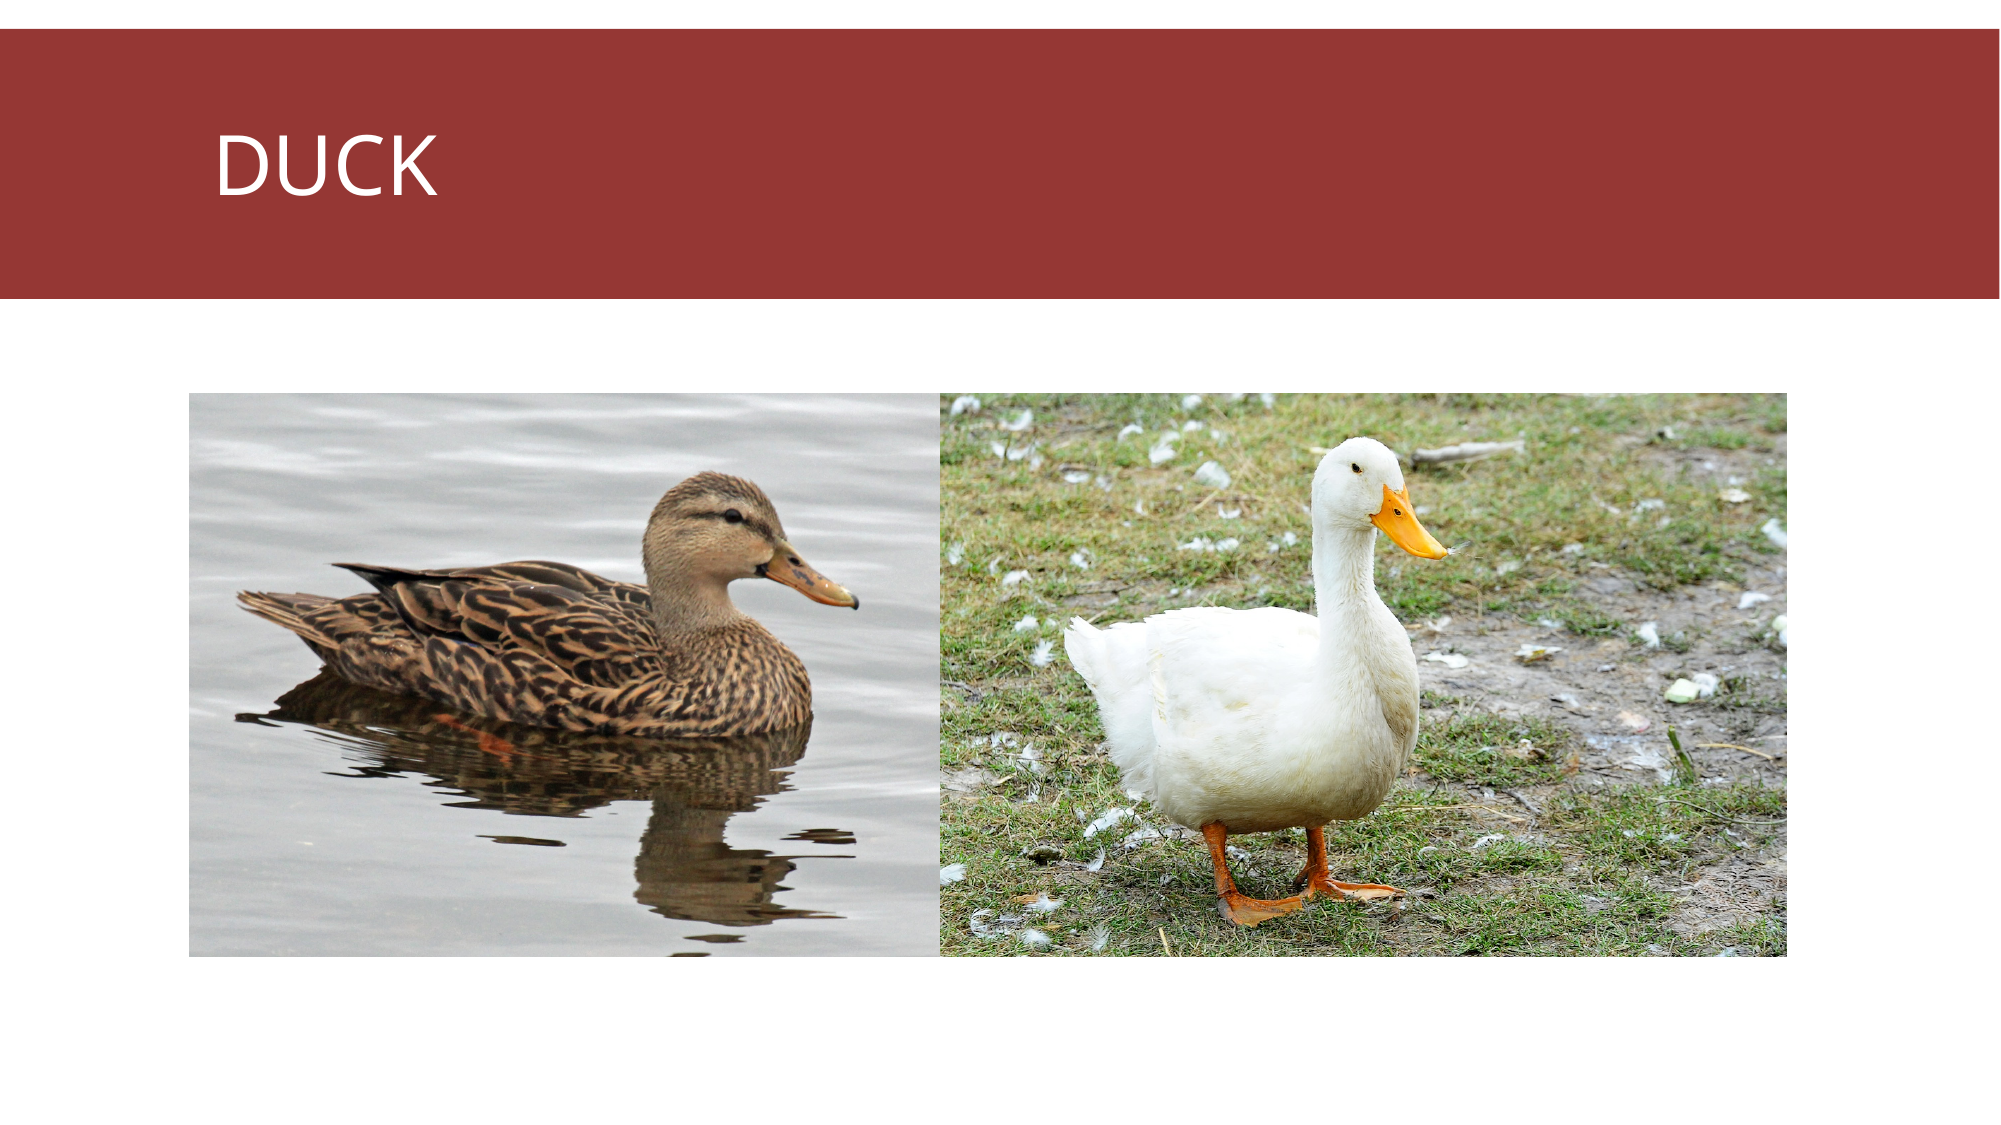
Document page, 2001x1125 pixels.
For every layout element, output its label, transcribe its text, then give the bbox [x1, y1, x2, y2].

picture [189, 393, 1787, 957]
title Duck [197, 46, 1803, 295]
